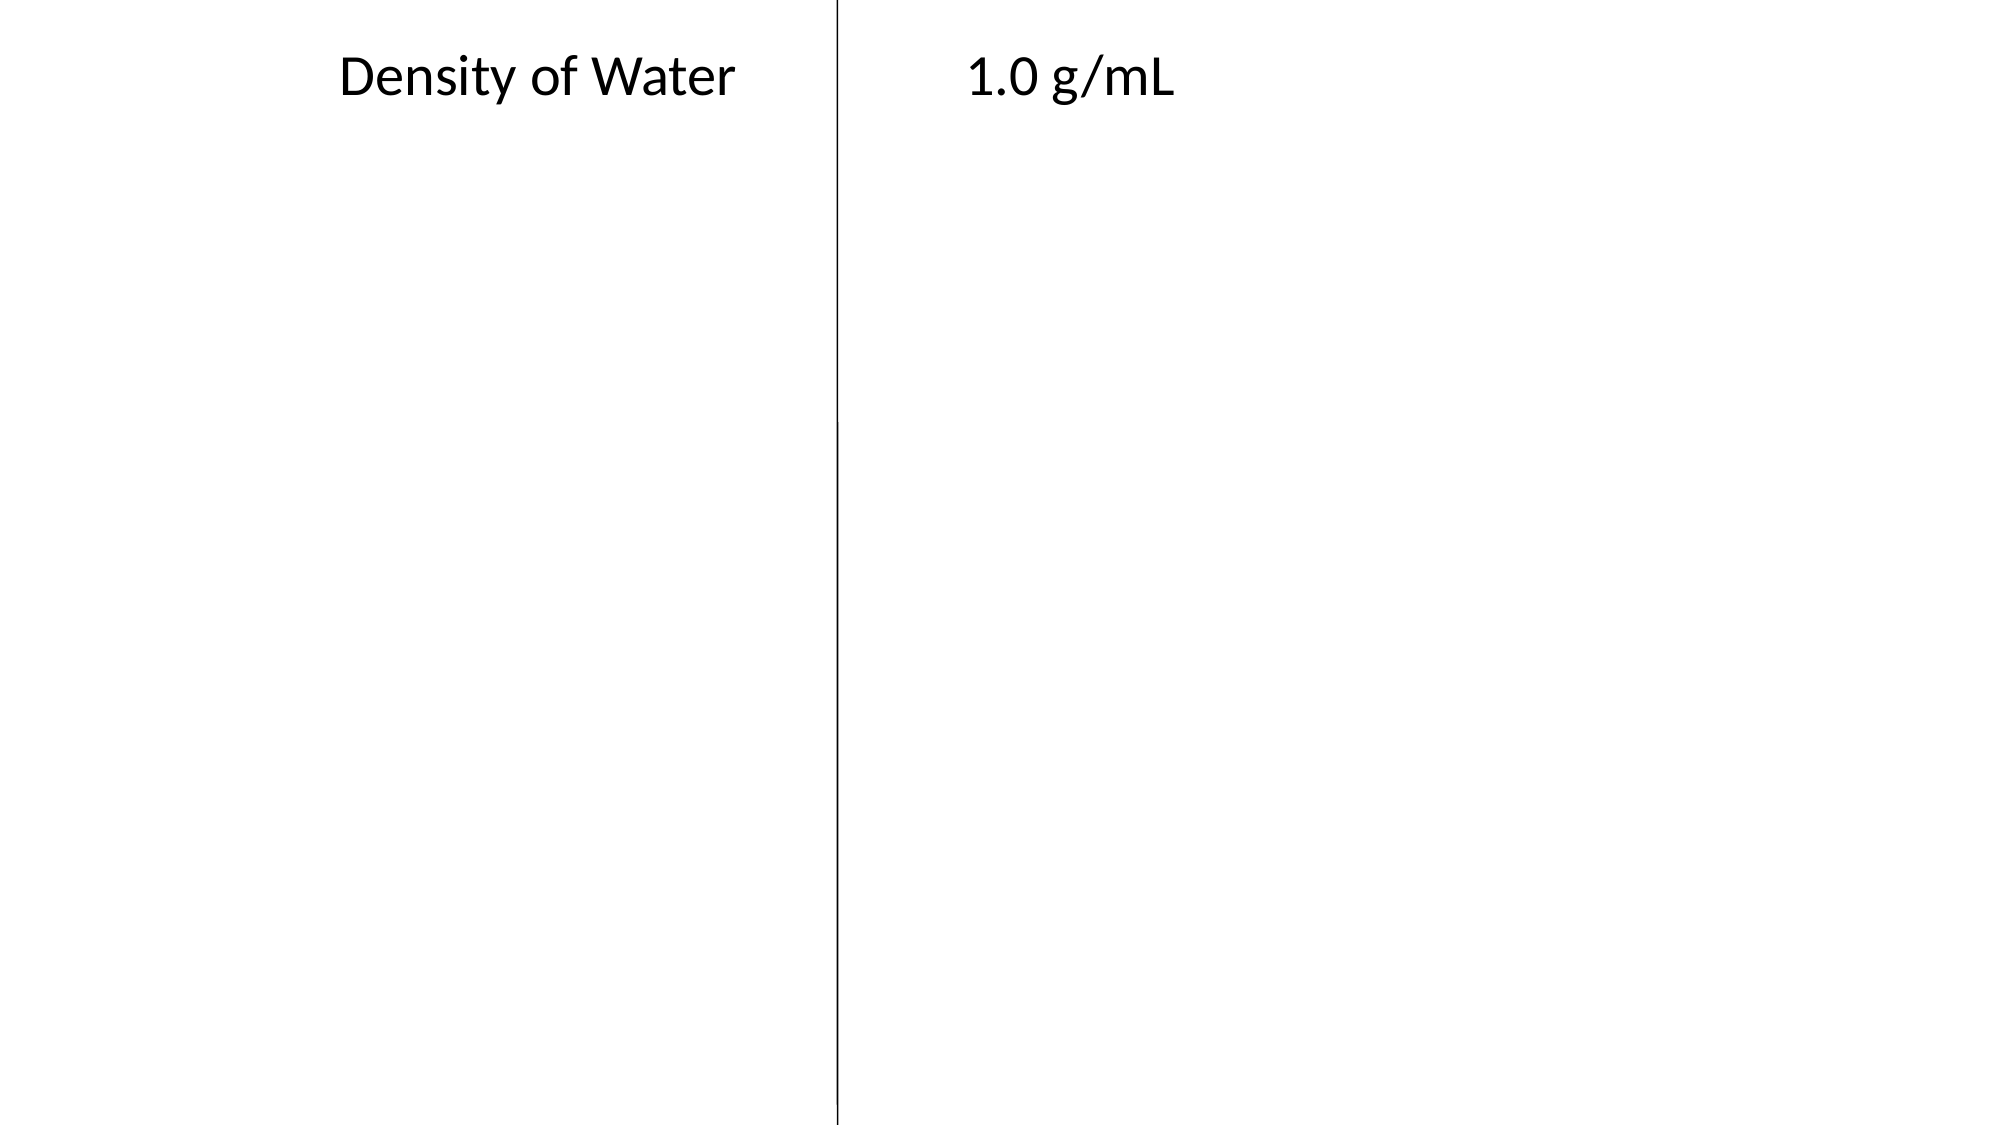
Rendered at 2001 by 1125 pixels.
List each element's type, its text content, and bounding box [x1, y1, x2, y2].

list 1.0 g/mL [950, 37, 1613, 780]
list Density of Water [324, 37, 950, 780]
